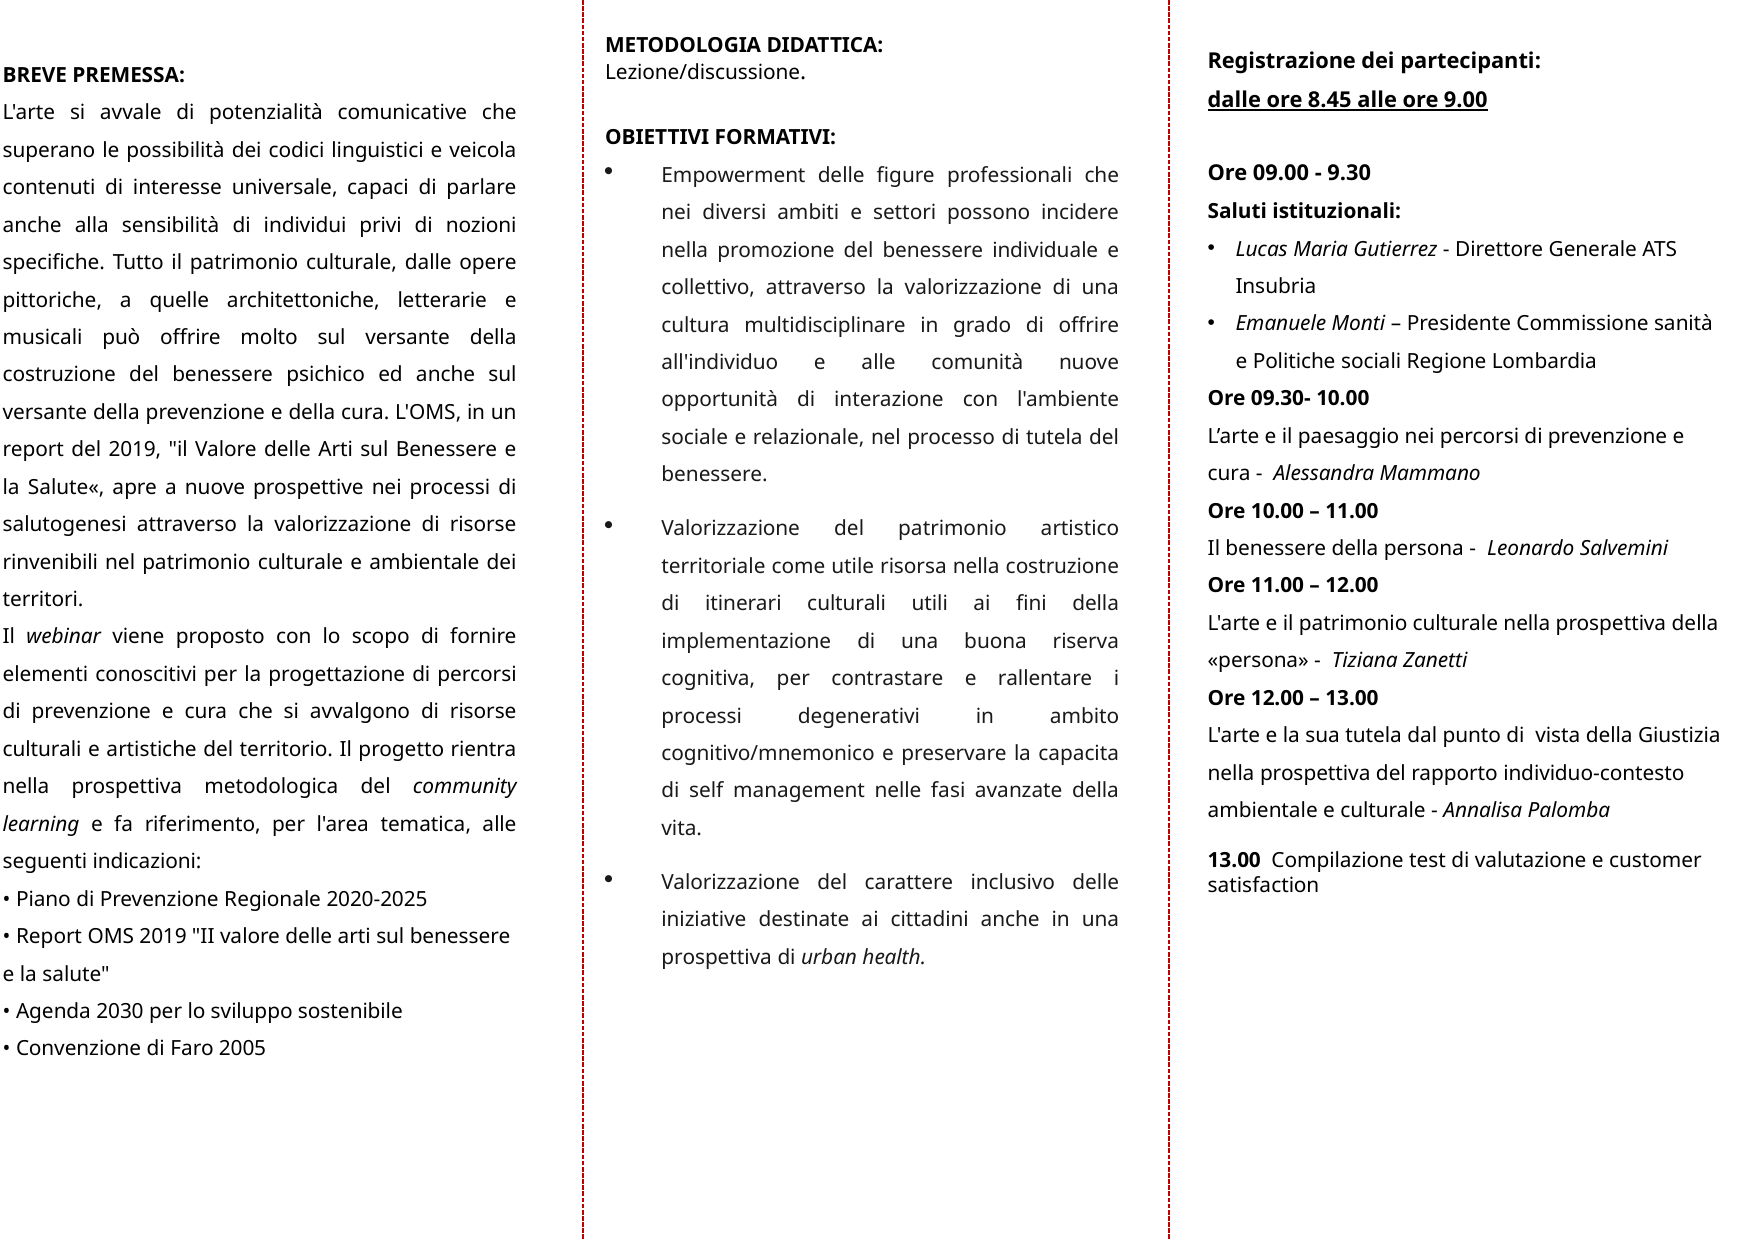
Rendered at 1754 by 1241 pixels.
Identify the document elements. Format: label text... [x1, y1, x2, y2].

text_box BREVE PREMESSA: L'arte si avvale di potenzialità comunicative che superano le possibilità dei codici linguistici e veicola contenuti di interesse universale, capaci di parlare anche alla sensibilità di individui privi di nozioni specifiche. Tutto il patrimonio culturale, dalle opere pittoriche, a quelle architettoniche, letterarie e musicali può offrire molto sul versante della costruzione del benessere psichico ed anche sul versante della prevenzione e della cura. L'OMS, in un report del 2019, "il Valore delle Arti sul Benessere e la Salute«, apre a nuove prospettive nei processi di salutogenesi attraverso la valorizzazione di risorse rinvenibili nel patrimonio culturale e ambientale dei territori. Il webinar viene proposto con lo scopo di fornire elementi conoscitivi per la progettazione di percorsi di prevenzione e cura che si avvalgono di risorse culturali e artistiche del territorio. Il progetto rientra nella prospettiva metodologica del community learning e fa riferimento, per l'area tematica, alle seguenti indicazioni: • Piano di Prevenzione Regionale 2020-2025 • Report OMS 2019 "II valore delle arti sul benessere e la salute" • Agenda 2030 per lo sviluppo sostenibile • Convenzione di Faro 2005 METODOLOGIA DIDATTICA: Lezione/discussione. OBIETTIVI FORMATIVI: Empowerment delle figure professionali che nei diversi ambiti e settori possono incidere nella promozione del benessere individuale e collettivo, attraverso la valorizzazione di una cultura multidisciplinare in grado di offrire all'individuo e alle comunità nuove opportunità di interazione con l'ambiente sociale e relazionale, nel processo di tutela del benessere. Valorizzazione del patrimonio artistico territoriale come utile risorsa nella costruzione di itinerari culturali utili ai fini della implementazione di una buona riserva cognitiva, per contrastare e rallentare i processi degenerativi in ambito cognitivo/mnemonico e preservare la capacita di self management nelle fasi avanzate della vita. Valorizzazione del carattere inclusivo delle iniziative destinate ai cittadini anche in una prospettiva di urban health. Registrazione dei partecipanti: dalle ore 8.45 alle ore 9.00 Ore 09.00 - 9.30 Saluti istituzionali: Lucas Maria Gutierrez - Direttore Generale ATS Insubria Emanuele Monti – Presidente Commissione sanità e Politiche sociali Regione Lombardia Ore 09.30- 10.00 L’arte e il paesaggio nei percorsi di prevenzione e cura - Alessandra Mammano Ore 10.00 – 11.00 Il benessere della persona - Leonardo Salvemini Ore 11.00 – 12.00 L'arte e il patrimonio culturale nella prospettiva della «persona» - Tiziana Zanetti Ore 12.00 – 13.00 L'arte e la sua tutela dal punto di vista della Giustizia nella prospettiva del rapporto individuo-contesto ambientale e culturale - Annalisa Palomba 13.00 Compilazione test di valutazione e customer satisfaction [584, 0, 1169, 1241]
text_box BREVE PREMESSA: L'arte si avvale di potenzialità comunicative che superano le possibilità dei codici linguistici e veicola contenuti di interesse universale, capaci di parlare anche alla sensibilità di individui privi di nozioni specifiche. Tutto il patrimonio culturale, dalle opere pittoriche, a quelle architettoniche, letterarie e musicali può offrire molto sul versante della costruzione del benessere psichico ed anche sul versante della prevenzione e della cura. L'OMS, in un report del 2019, "il Valore delle Arti sul Benessere e la Salute«, apre a nuove prospettive nei processi di salutogenesi attraverso la valorizzazione di risorse rinvenibili nel patrimonio culturale e ambientale dei territori. Il webinar viene proposto con lo scopo di fornire elementi conoscitivi per la progettazione di percorsi di prevenzione e cura che si avvalgono di risorse culturali e artistiche del territorio. Il progetto rientra nella prospettiva metodologica del community learning e fa riferimento, per l'area tematica, alle seguenti indicazioni: • Piano di Prevenzione Regionale 2020-2025 • Report OMS 2019 "II valore delle arti sul benessere e la salute" • Agenda 2030 per lo sviluppo sostenibile • Convenzione di Faro 2005 METODOLOGIA DIDATTICA: Lezione/discussione. OBIETTIVI FORMATIVI: Empowerment delle figure professionali che nei diversi ambiti e settori possono incidere nella promozione del benessere individuale e collettivo, attraverso la valorizzazione di una cultura multidisciplinare in grado di offrire all'individuo e alle comunità nuove opportunità di interazione con l'ambiente sociale e relazionale, nel processo di tutela del benessere. Valorizzazione del patrimonio artistico territoriale come utile risorsa nella costruzione di itinerari culturali utili ai fini della implementazione di una buona riserva cognitiva, per contrastare e rallentare i processi degenerativi in ambito cognitivo/mnemonico e preservare la capacita di self management nelle fasi avanzate della vita. Valorizzazione del carattere inclusivo delle iniziative destinate ai cittadini anche in una prospettiva di urban health. Registrazione dei partecipanti: dalle ore 8.45 alle ore 9.00 Ore 09.00 - 9.30 Saluti istituzionali: Lucas Maria Gutierrez - Direttore Generale ATS Insubria Emanuele Monti – Presidente Commissione sanità e Politiche sociali Regione Lombardia Ore 09.30- 10.00 L’arte e il paesaggio nei percorsi di prevenzione e cura - Alessandra Mammano Ore 10.00 – 11.00 Il benessere della persona - Leonardo Salvemini Ore 11.00 – 12.00 L'arte e il patrimonio culturale nella prospettiva della «persona» - Tiziana Zanetti Ore 12.00 – 13.00 L'arte e la sua tutela dal punto di vista della Giustizia nella prospettiva del rapporto individuo-contesto ambientale e culturale - Annalisa Palomba 13.00 Compilazione test di valutazione e customer satisfaction [1170, 0, 1754, 1241]
text_box BREVE PREMESSA: L'arte si avvale di potenzialità comunicative che superano le possibilità dei codici linguistici e veicola contenuti di interesse universale, capaci di parlare anche alla sensibilità di individui privi di nozioni specifiche. Tutto il patrimonio culturale, dalle opere pittoriche, a quelle architettoniche, letterarie e musicali può offrire molto sul versante della costruzione del benessere psichico ed anche sul versante della prevenzione e della cura. L'OMS, in un report del 2019, "il Valore delle Arti sul Benessere e la Salute«, apre a nuove prospettive nei processi di salutogenesi attraverso la valorizzazione di risorse rinvenibili nel patrimonio culturale e ambientale dei territori. Il webinar viene proposto con lo scopo di fornire elementi conoscitivi per la progettazione di percorsi di prevenzione e cura che si avvalgono di risorse culturali e artistiche del territorio. Il progetto rientra nella prospettiva metodologica del community learning e fa riferimento, per l'area tematica, alle seguenti indicazioni: • Piano di Prevenzione Regionale 2020-2025 • Report OMS 2019 "II valore delle arti sul benessere e la salute" • Agenda 2030 per lo sviluppo sostenibile • Convenzione di Faro 2005 METODOLOGIA DIDATTICA: Lezione/discussione. OBIETTIVI FORMATIVI: Empowerment delle figure professionali che nei diversi ambiti e settori possono incidere nella promozione del benessere individuale e collettivo, attraverso la valorizzazione di una cultura multidisciplinare in grado di offrire all'individuo e alle comunità nuove opportunità di interazione con l'ambiente sociale e relazionale, nel processo di tutela del benessere. Valorizzazione del patrimonio artistico territoriale come utile risorsa nella costruzione di itinerari culturali utili ai fini della implementazione di una buona riserva cognitiva, per contrastare e rallentare i processi degenerativi in ambito cognitivo/mnemonico e preservare la capacita di self management nelle fasi avanzate della vita. Valorizzazione del carattere inclusivo delle iniziative destinate ai cittadini anche in una prospettiva di urban health. Registrazione dei partecipanti: dalle ore 8.45 alle ore 9.00 Ore 09.00 - 9.30 Saluti istituzionali: Lucas Maria Gutierrez - Direttore Generale ATS Insubria Emanuele Monti – Presidente Commissione sanità e Politiche sociali Regione Lombardia Ore 09.30- 10.00 L’arte e il paesaggio nei percorsi di prevenzione e cura - Alessandra Mammano Ore 10.00 – 11.00 Il benessere della persona - Leonardo Salvemini Ore 11.00 – 12.00 L'arte e il patrimonio culturale nella prospettiva della «persona» - Tiziana Zanetti Ore 12.00 – 13.00 L'arte e la sua tutela dal punto di vista della Giustizia nella prospettiva del rapporto individuo-contesto ambientale e culturale - Annalisa Palomba 13.00 Compilazione test di valutazione e customer satisfaction [0, 0, 583, 1241]
